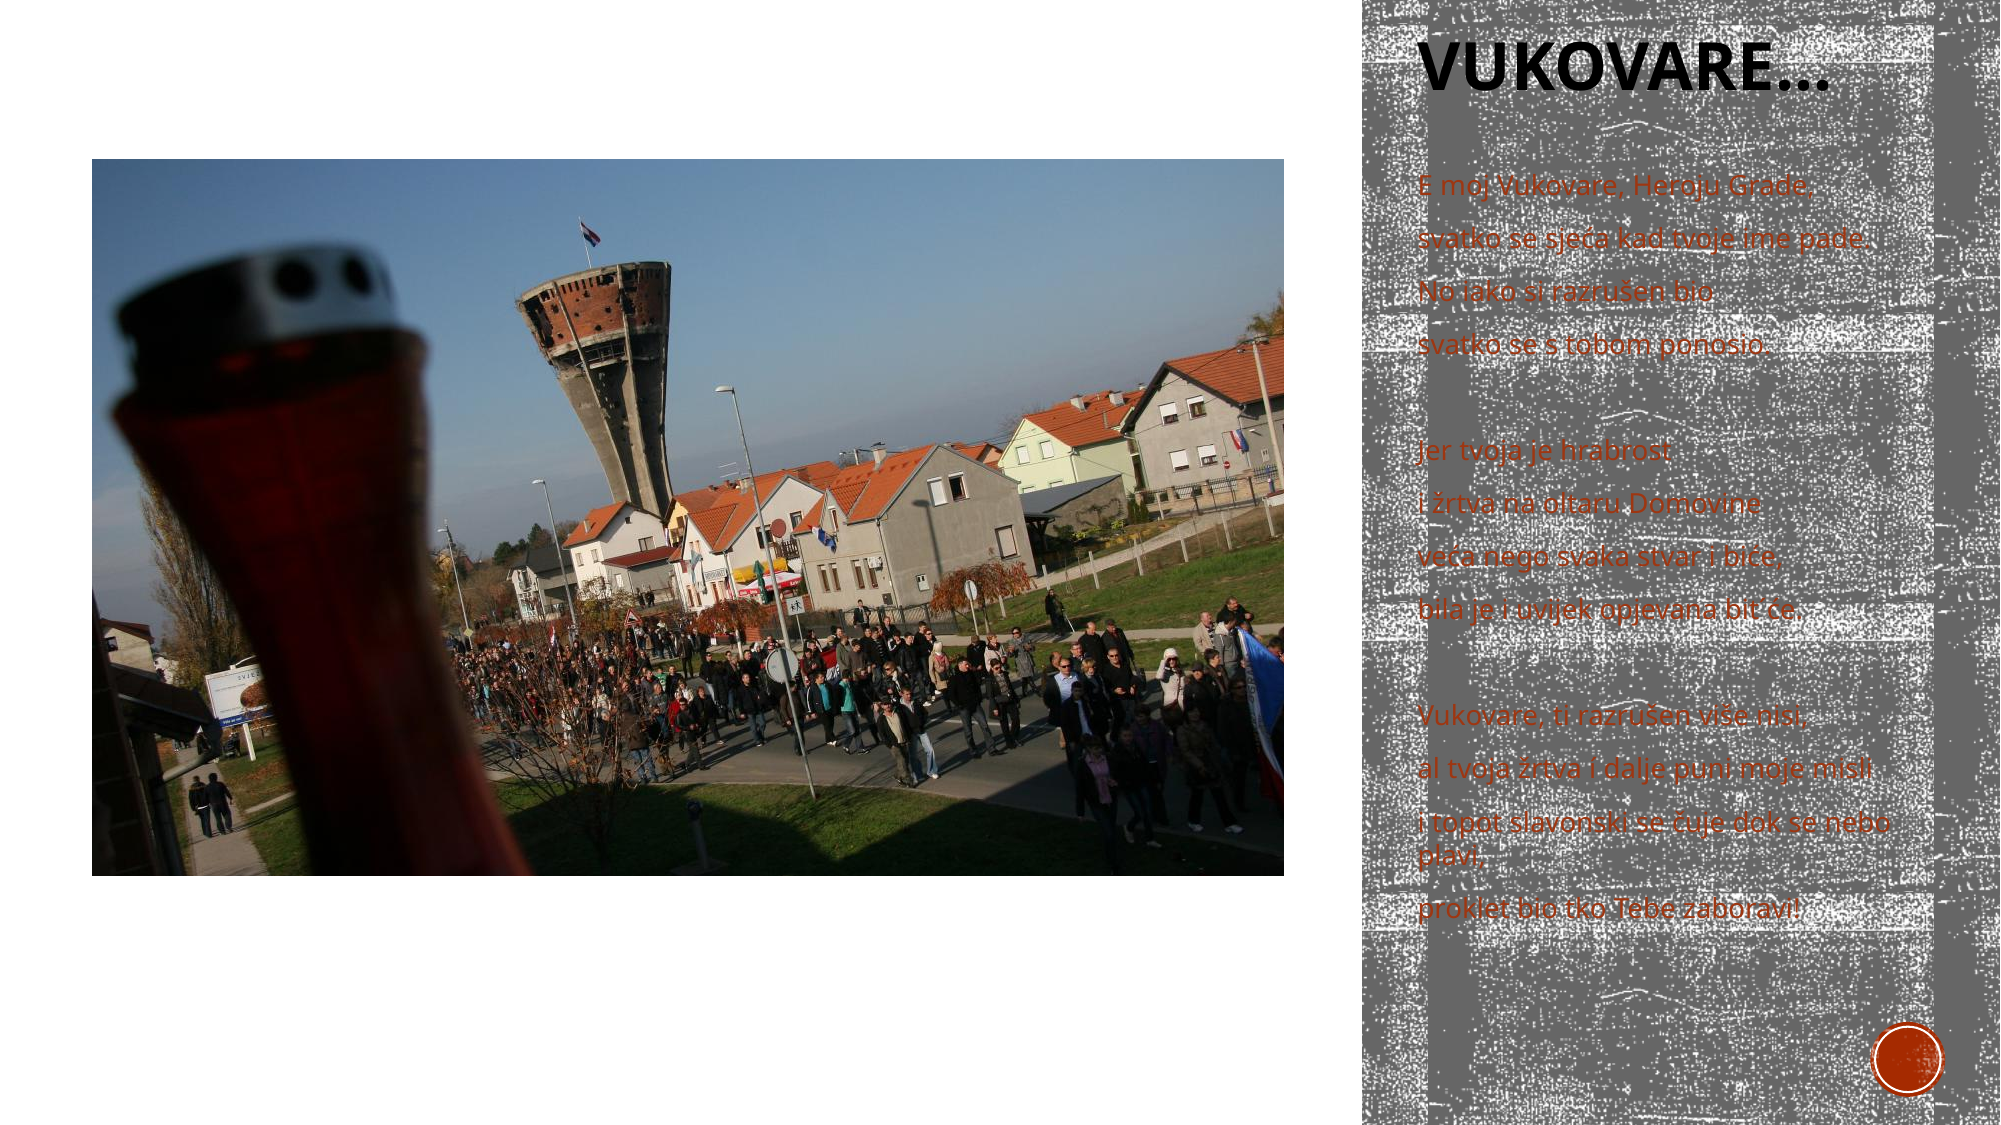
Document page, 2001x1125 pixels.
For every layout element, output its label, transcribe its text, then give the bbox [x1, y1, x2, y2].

list E moj Vukovare, Heroju Grade, svatko se sjeća kad tvoje ime pade. No iako si razrušen bio svatko se s tobom ponosio. Jer tvoja je hrabrost i žrtva na oltaru Domovine veća nego svaka stvar i biće, bila je i uvijek opjevana bit´će. Vukovare, ti razrušen više nisi, al tvoja žrtva í dalje puni moje misli i topot slavonski se čuje dok se nebo plavi, proklet bio tko Tebe zaboravi! [1402, 159, 1928, 936]
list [96, 163, 1281, 873]
title Vukovare… [1402, 15, 1928, 113]
